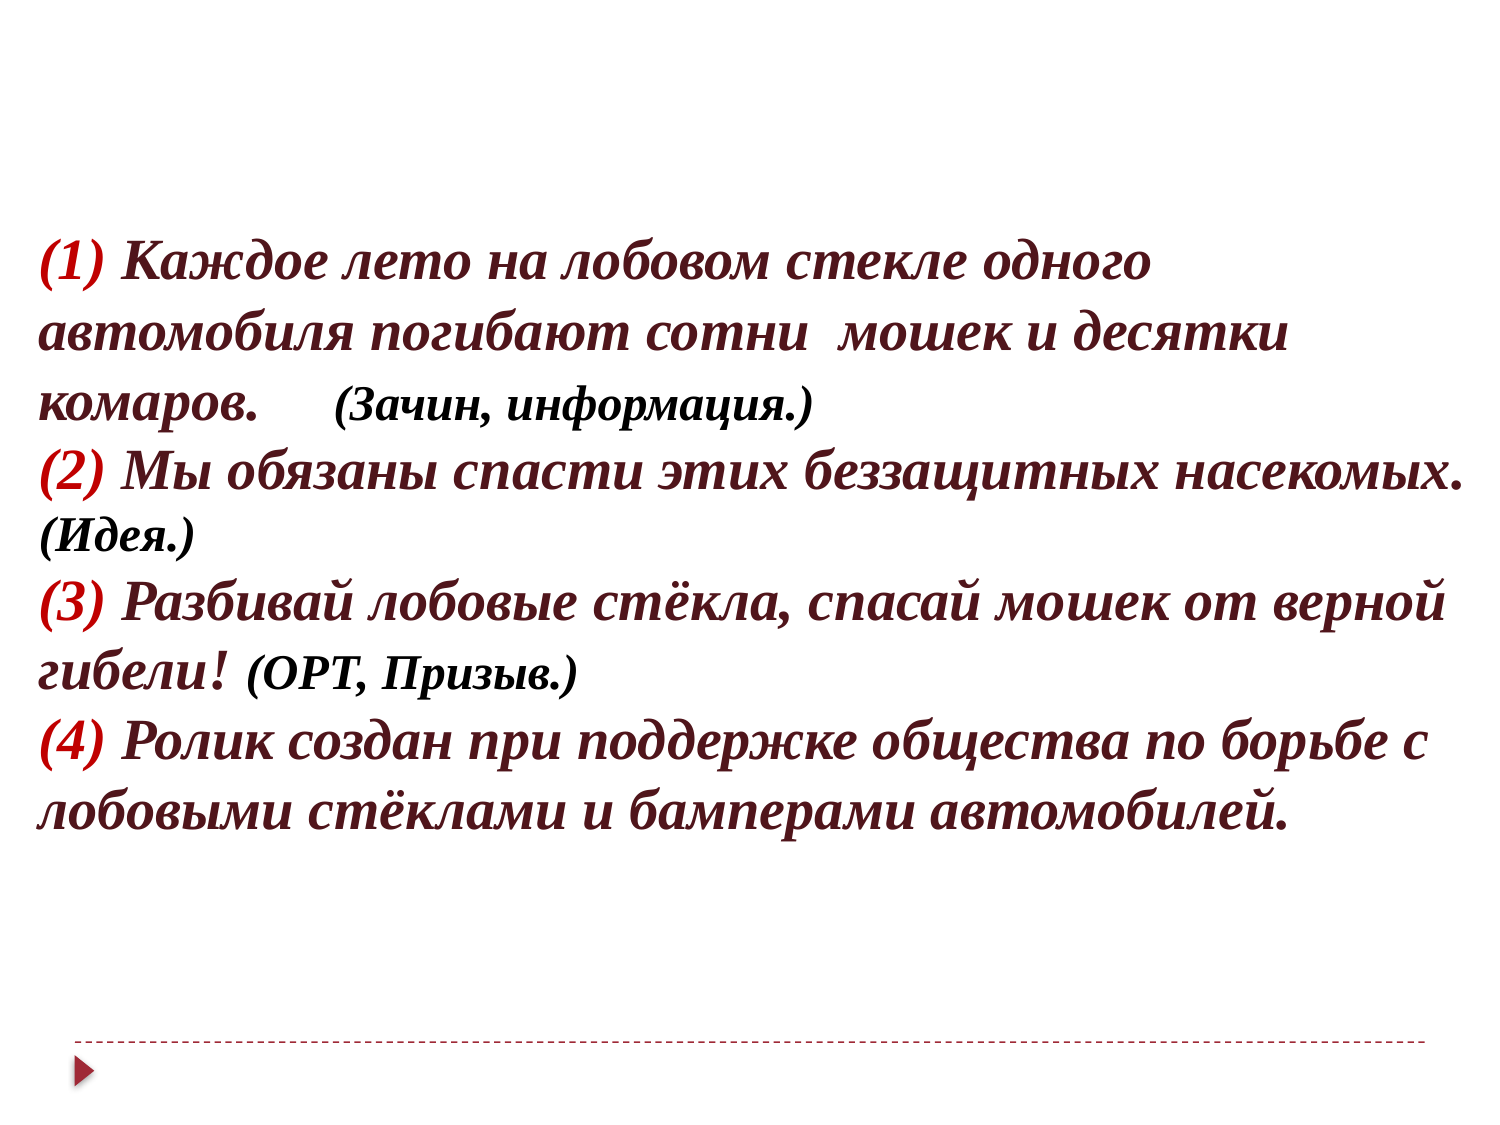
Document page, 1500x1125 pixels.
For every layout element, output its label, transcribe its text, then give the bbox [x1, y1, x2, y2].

text_box (1) Каждое лето на лобовом стекле одного автомобиля погибают сотни мошек и десятки комаров. (Зачин, информация.) (2) Мы обязаны спасти этих беззащитных насекомых. (Идея.) (3) Разбивай лобовые стёкла, спасай мошек от верной гибели! (ОРТ, Призыв.) (4) Ролик создан при поддержке общества по борьбе с лобовыми стёклами и бамперами автомобилей. [23, 214, 1500, 849]
